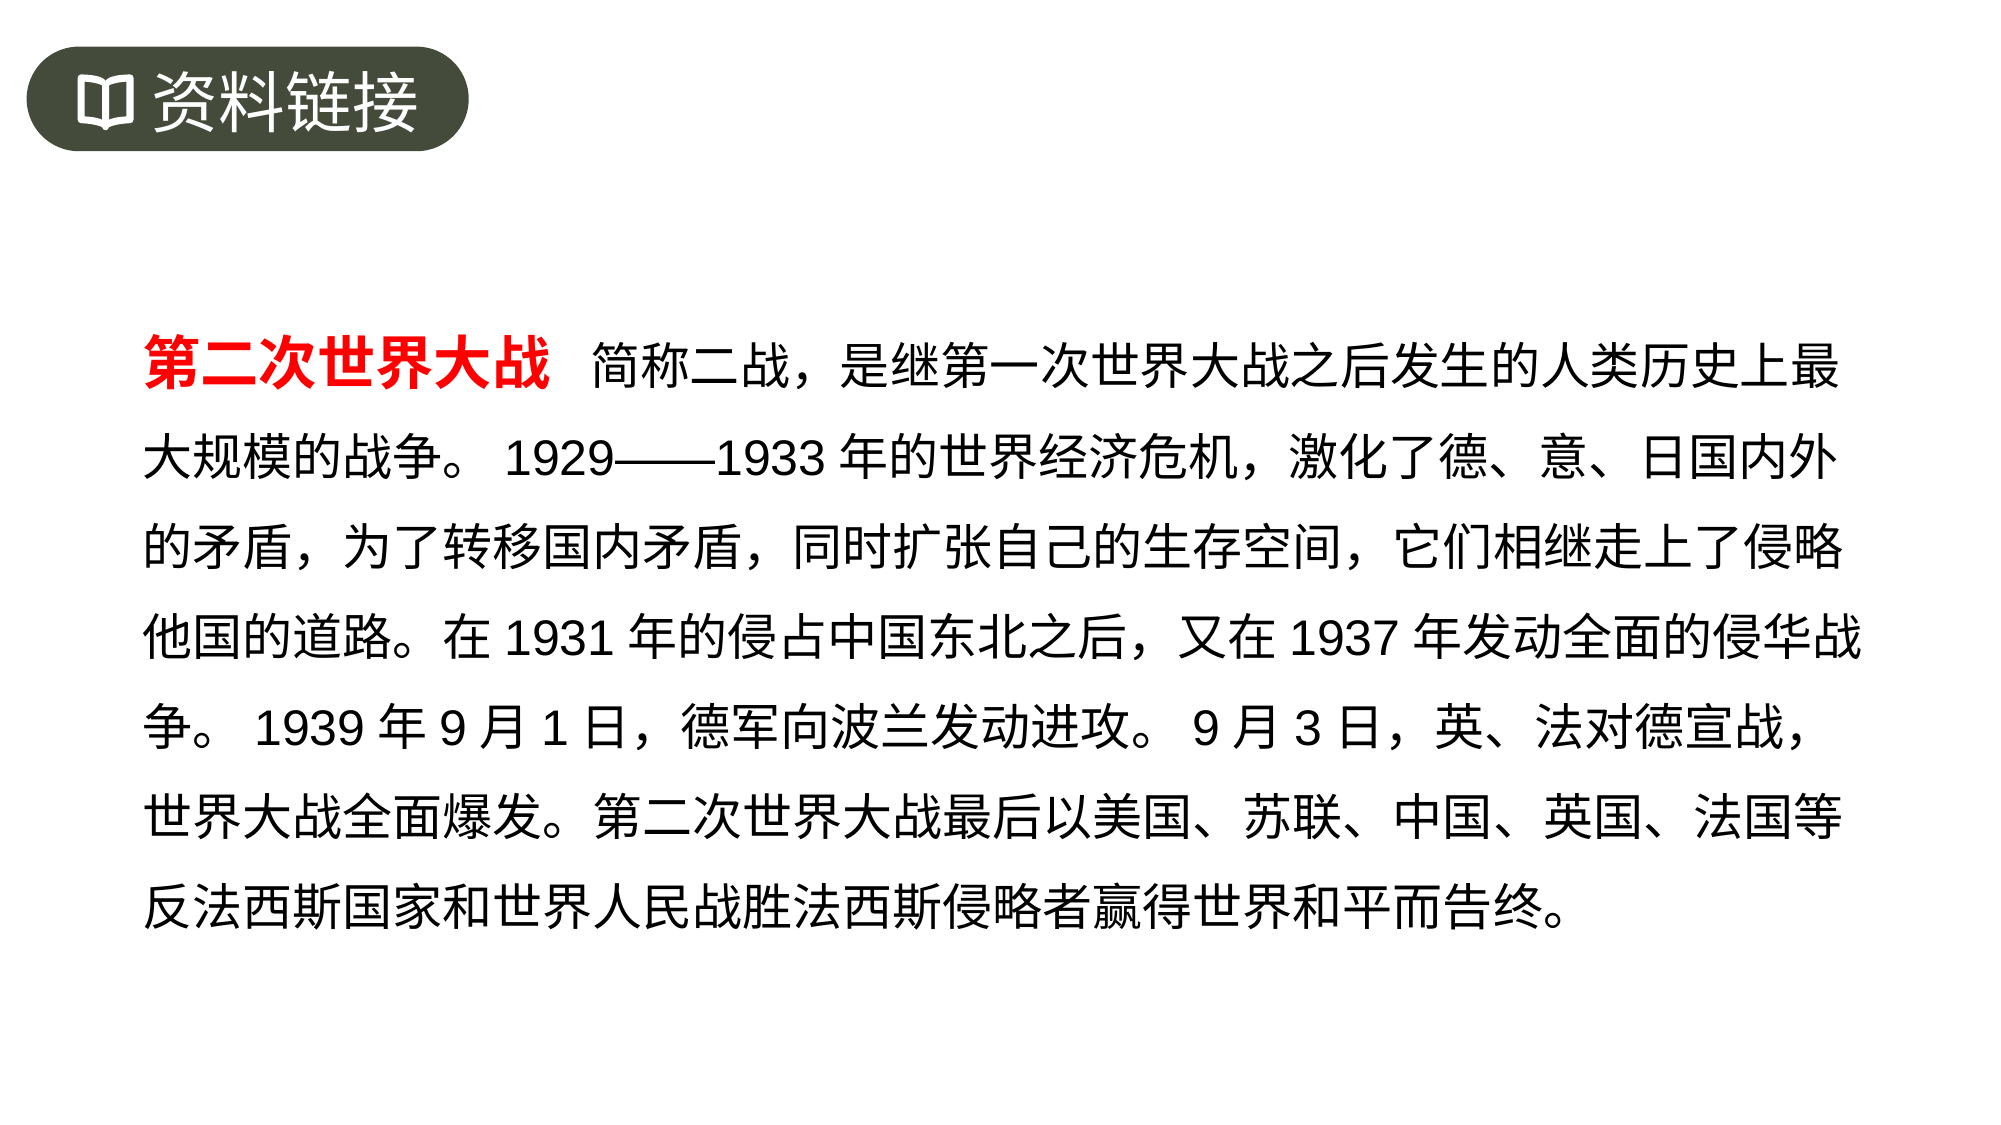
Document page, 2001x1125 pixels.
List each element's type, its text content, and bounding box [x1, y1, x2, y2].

text_box 第二次世界大战 简称二战，是继第一次世界大战之后发生的人类历史上最大规模的战争。1929——1933年的世界经济危机，激化了德、意、日国内外的矛盾，为了转移国内矛盾，同时扩张自己的生存空间，它们相继走上了侵略他国的道路。在1931年的侵占中国东北之后，又在1937年发动全面的侵华战争。1939年9月1日，德军向波兰发动进攻。9月3日，英、法对德宣战，世界大战全面爆发。第二次世界大战最后以美国、苏联、中国、英国、法国等反法西斯国家和世界人民战胜法西斯侵略者赢得世界和平而告终。 [127, 283, 1890, 943]
text_box 资料链接 [137, 53, 444, 149]
